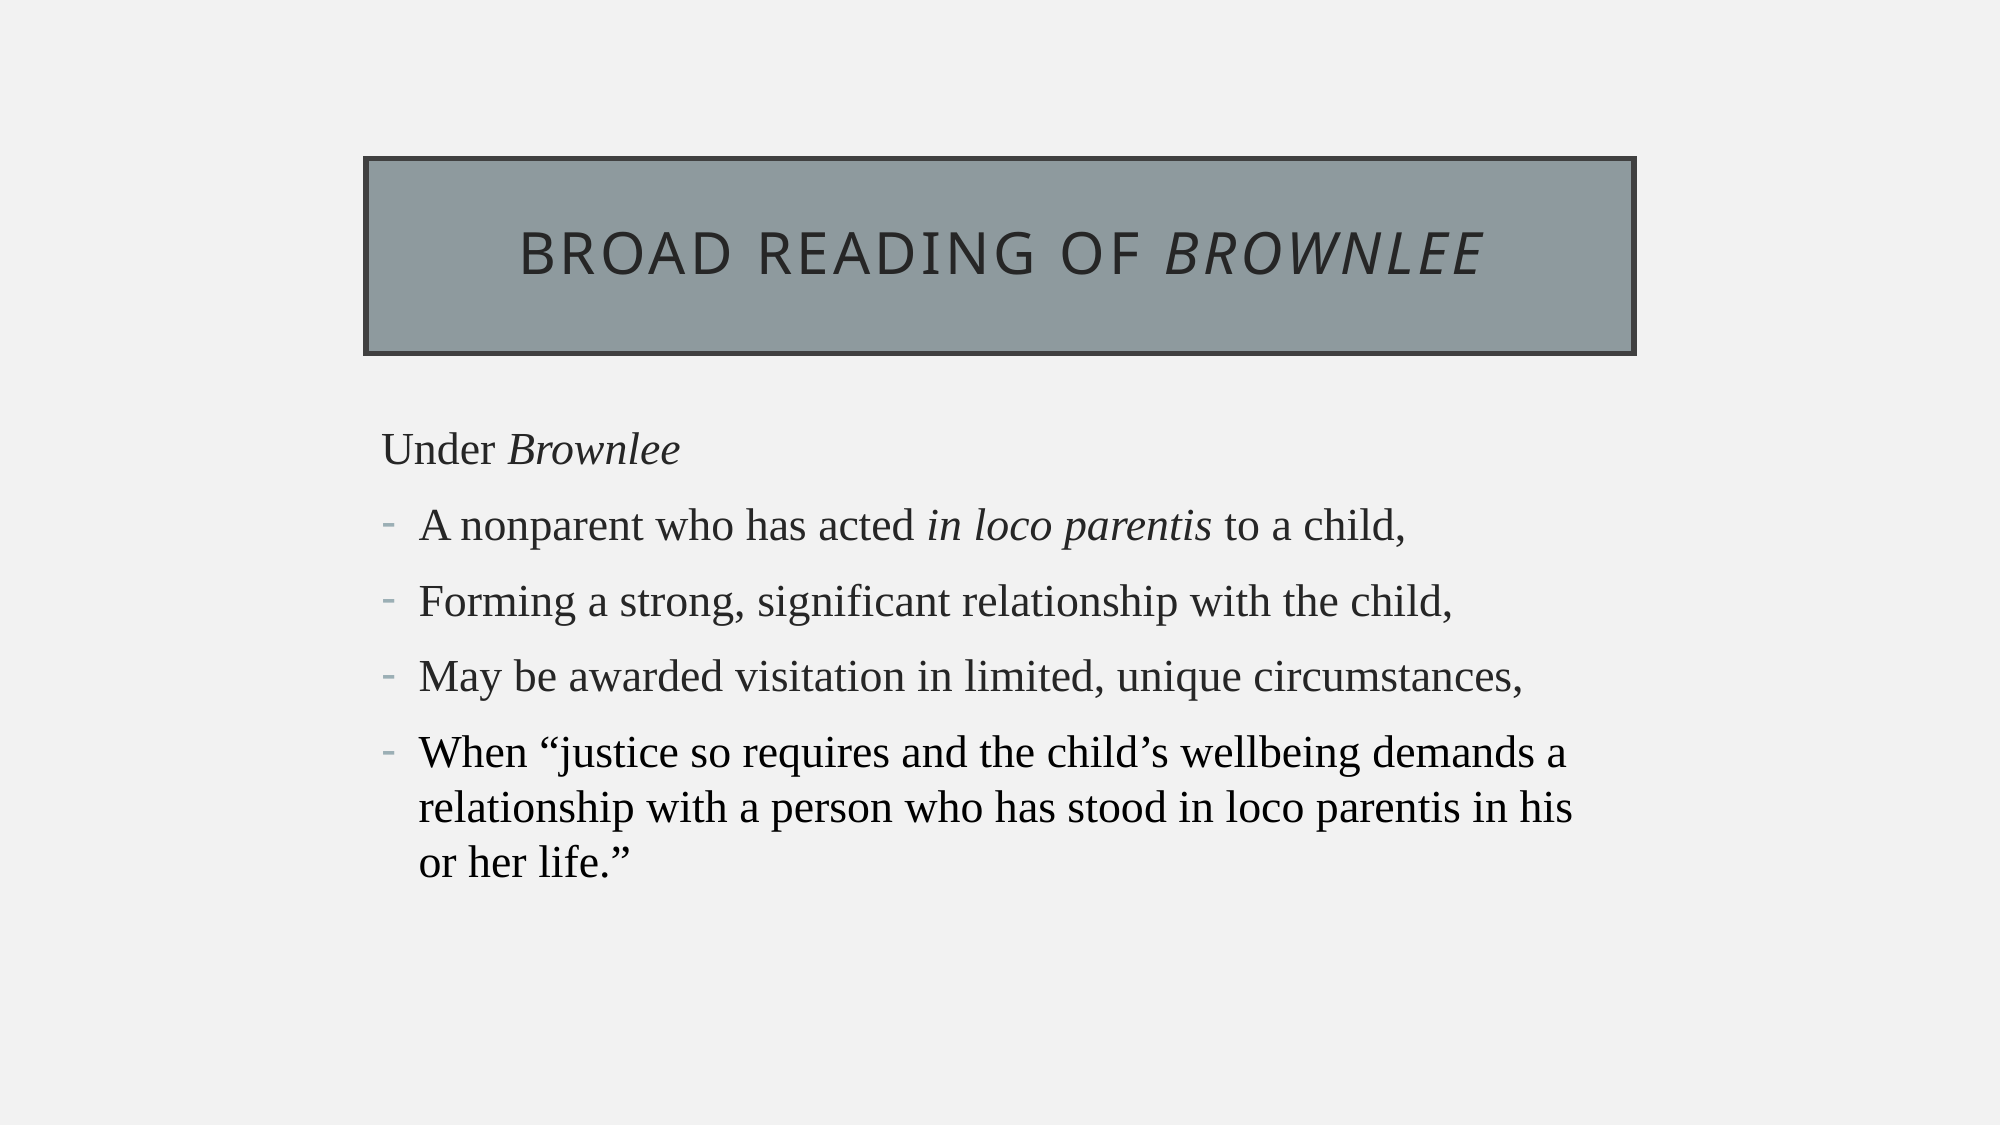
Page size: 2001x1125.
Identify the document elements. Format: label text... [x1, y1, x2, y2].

list Under Brownlee A nonparent who has acted in loco parentis to a child, Forming a strong, significant relationship with the child, May be awarded visitation in limited, unique circumstances, When “justice so requires and the child’s wellbeing demands a relationship with a person who has stood in loco parentis in his or her life.” [366, 411, 1634, 921]
title Broad reading of Brownlee [363, 156, 1637, 356]
